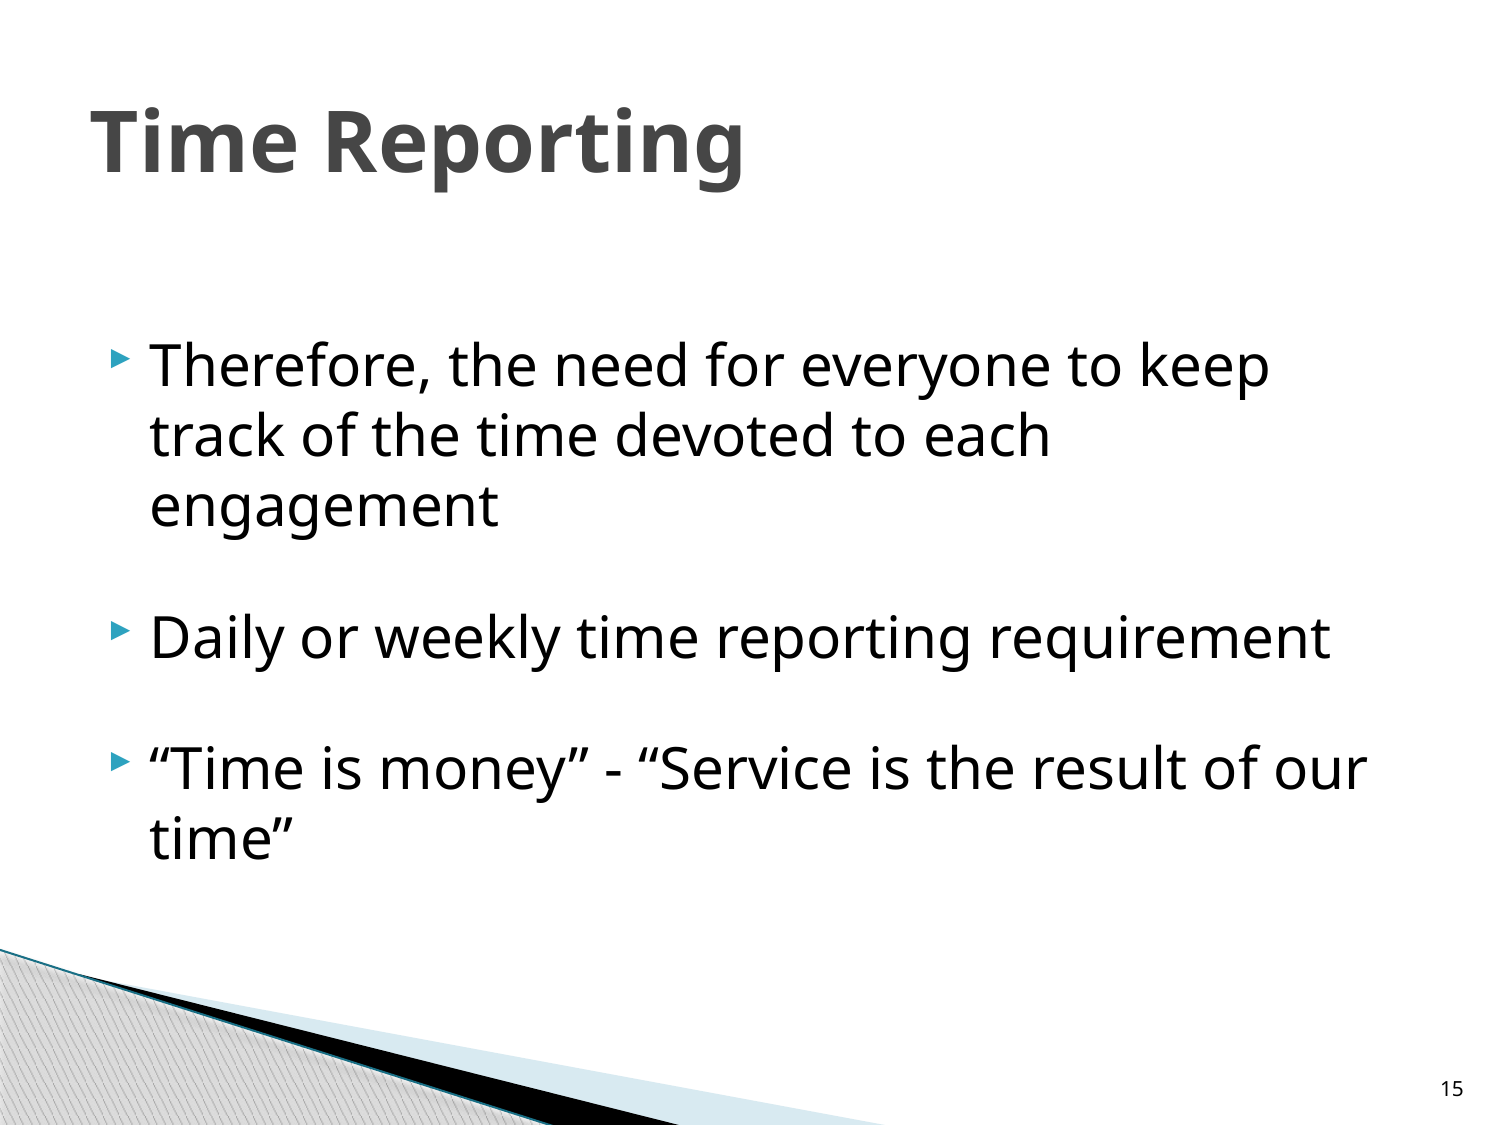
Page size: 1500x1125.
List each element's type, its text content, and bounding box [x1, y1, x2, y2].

title Time Reporting [75, 45, 1425, 233]
slide_number 15 [1418, 1051, 1479, 1112]
list Therefore, the need for everyone to keep track of the time devoted to each engagement Daily or weekly time reporting requirement “Time is money” - “Service is the result of our time” [75, 243, 1425, 986]
